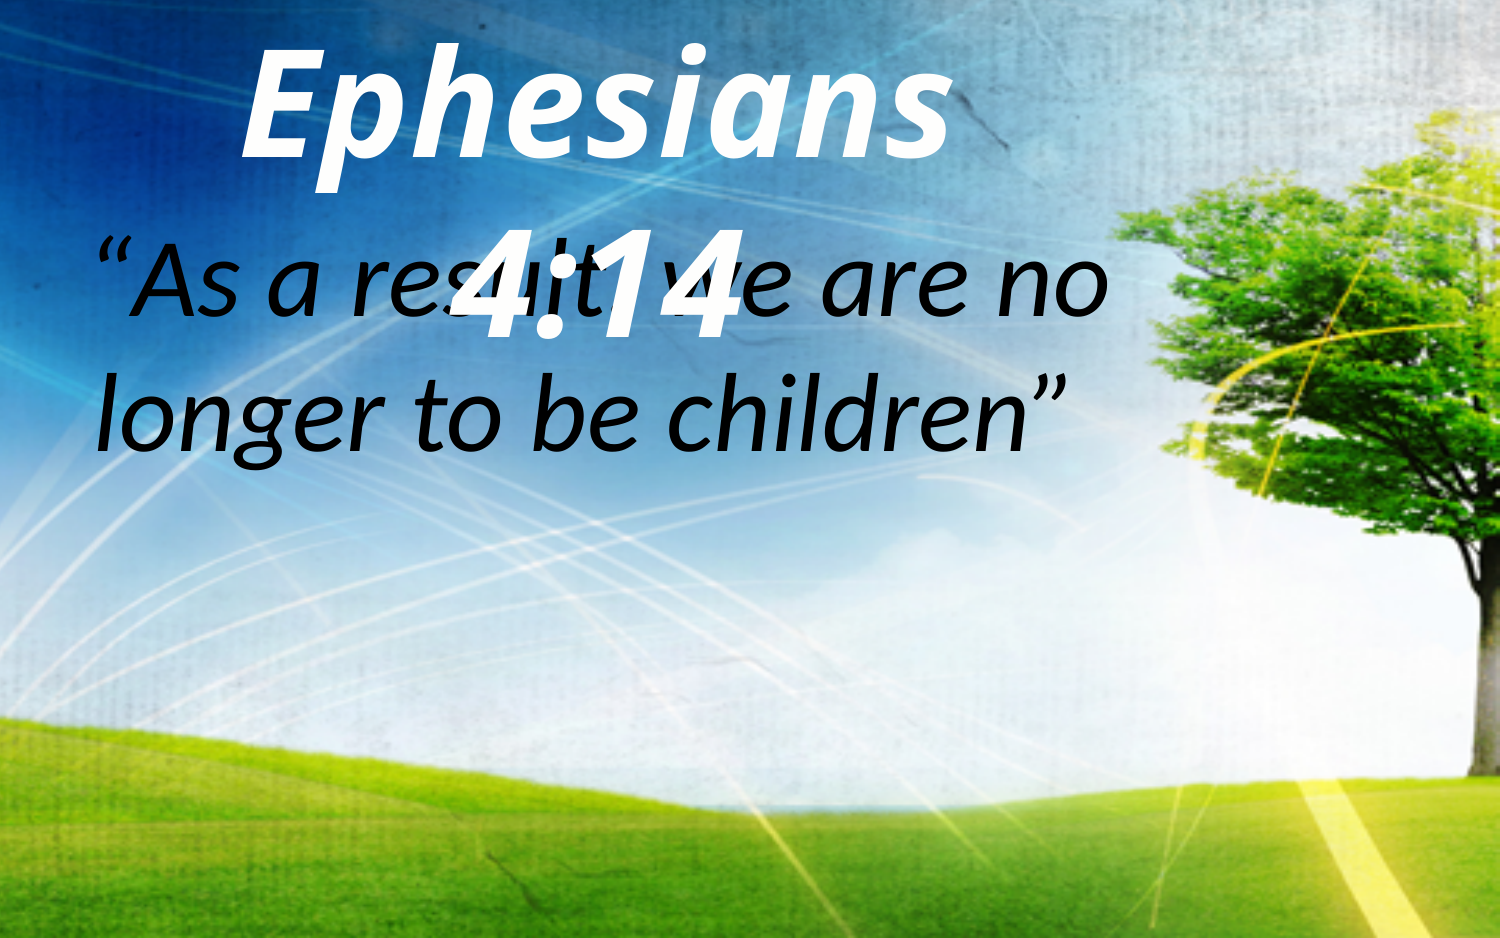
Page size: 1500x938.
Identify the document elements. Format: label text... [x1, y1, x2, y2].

text_box Ephesians 4:14 [87, 0, 1110, 375]
picture [0, 0, 1500, 938]
list “As a result, we are no longer to be children” [29, 196, 1168, 891]
